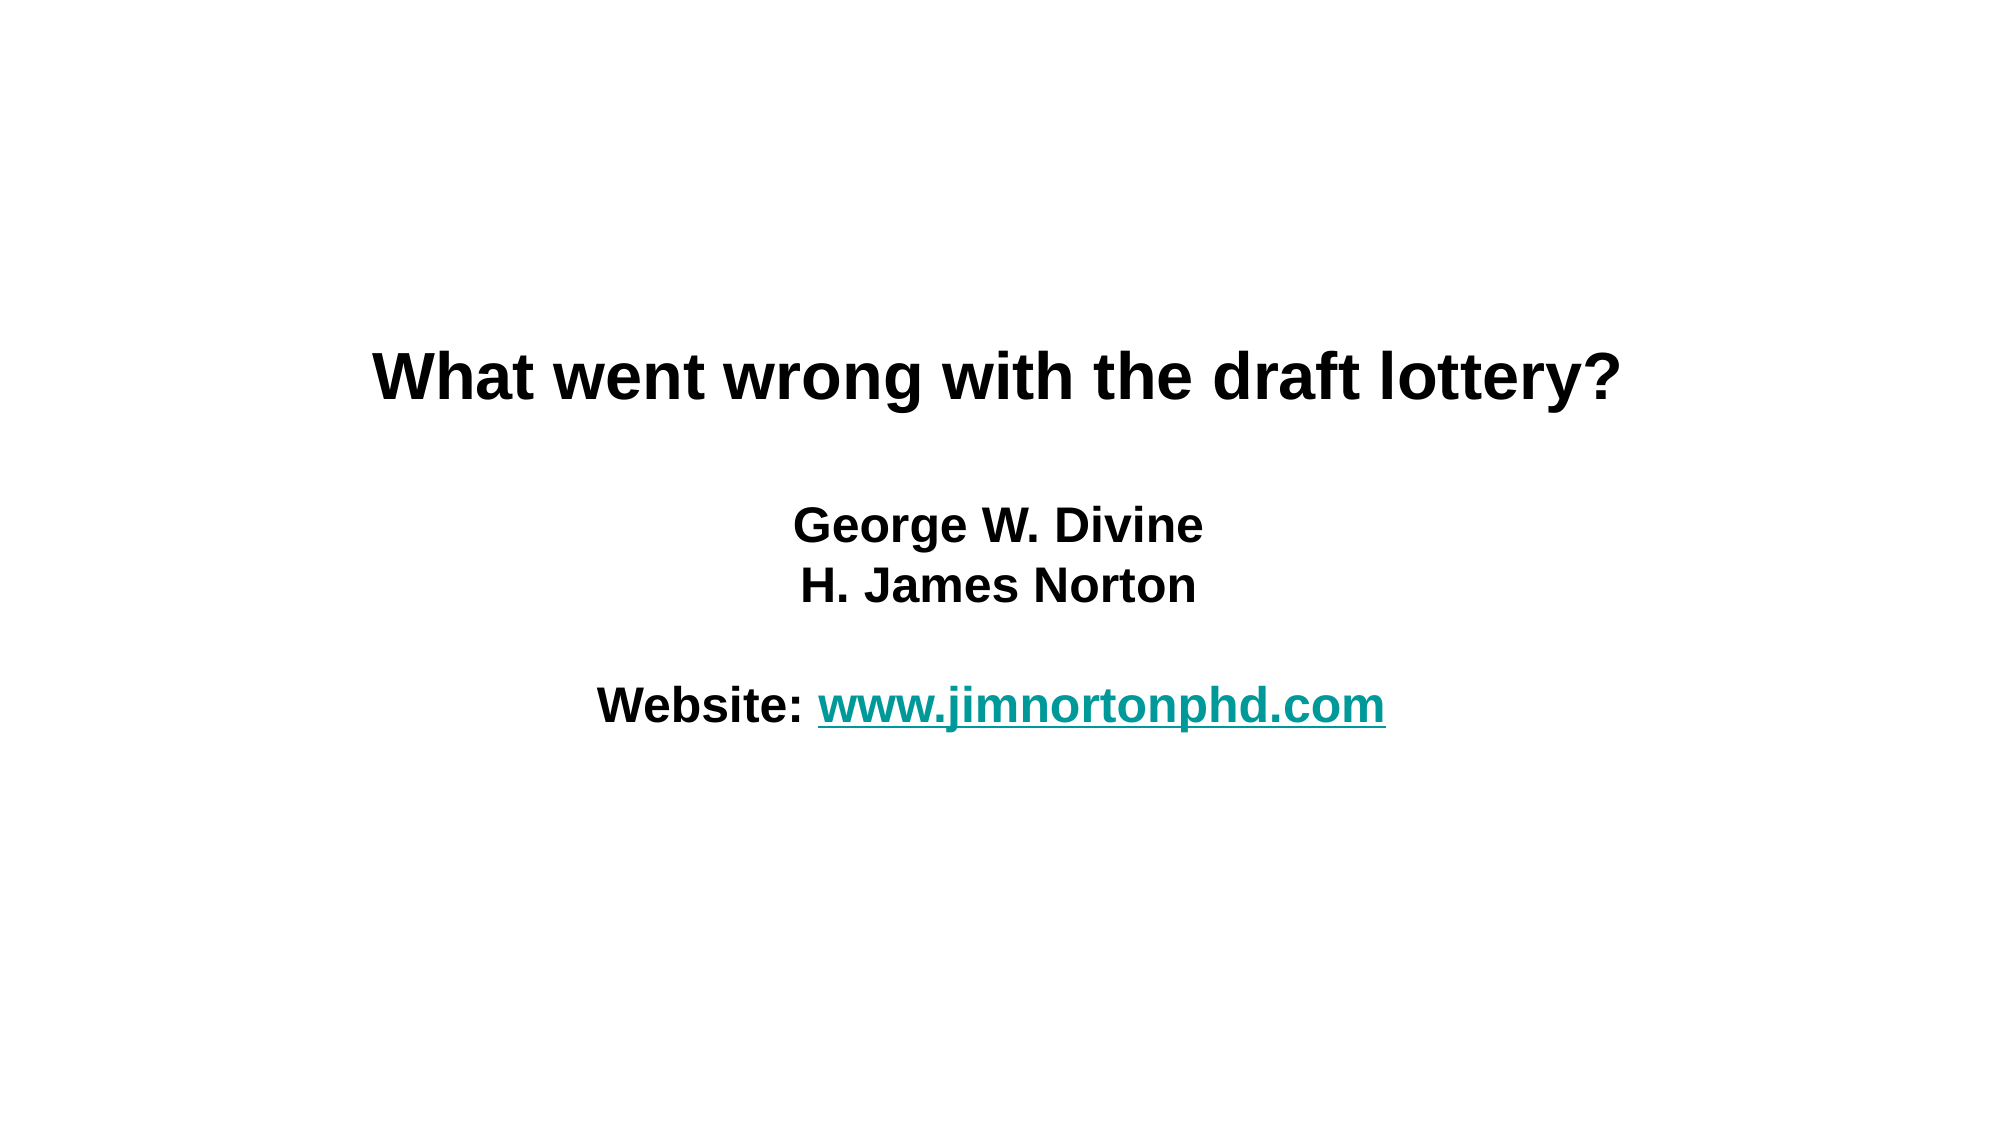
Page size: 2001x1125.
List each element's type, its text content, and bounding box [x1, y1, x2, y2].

title What went wrong with the draft lottery? George W. Divine H. James Norton Website: www.jimnortonphd.com [98, 215, 1899, 770]
